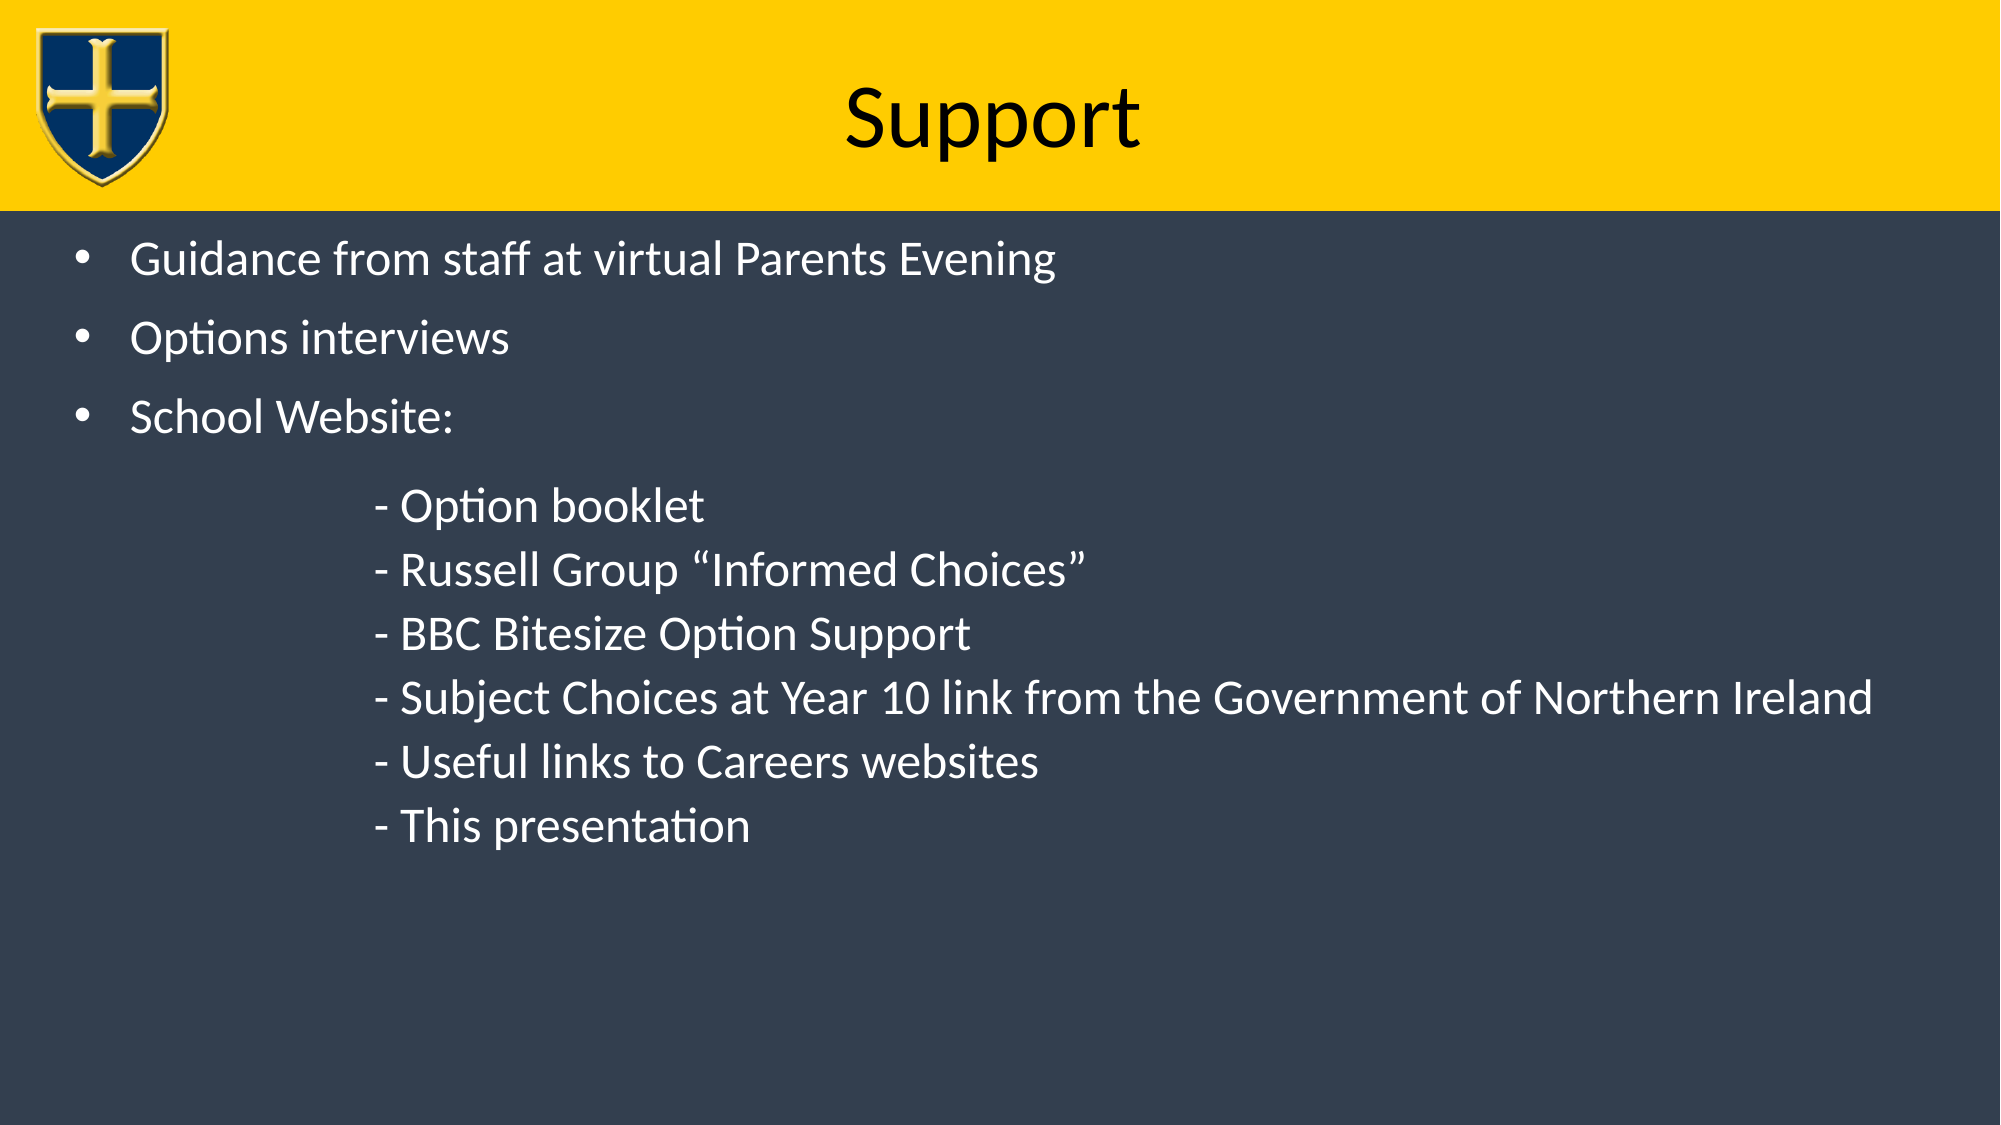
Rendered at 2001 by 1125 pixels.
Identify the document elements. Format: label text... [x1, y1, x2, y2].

text_box Support [174, 26, 1949, 173]
picture [29, 19, 174, 196]
text_box [0, 212, 2000, 1125]
text_box Guidance from staff at virtual Parents Evening Options interviews School Website: - Option booklet - Russell Group “Informed Choices” - BBC Bitesize Option Support - Subject Choices at Year 10 link from the Government of Northern Ireland - Useful links to Careers websites - This presentation [58, 225, 1949, 1060]
text_box [0, 0, 2000, 212]
